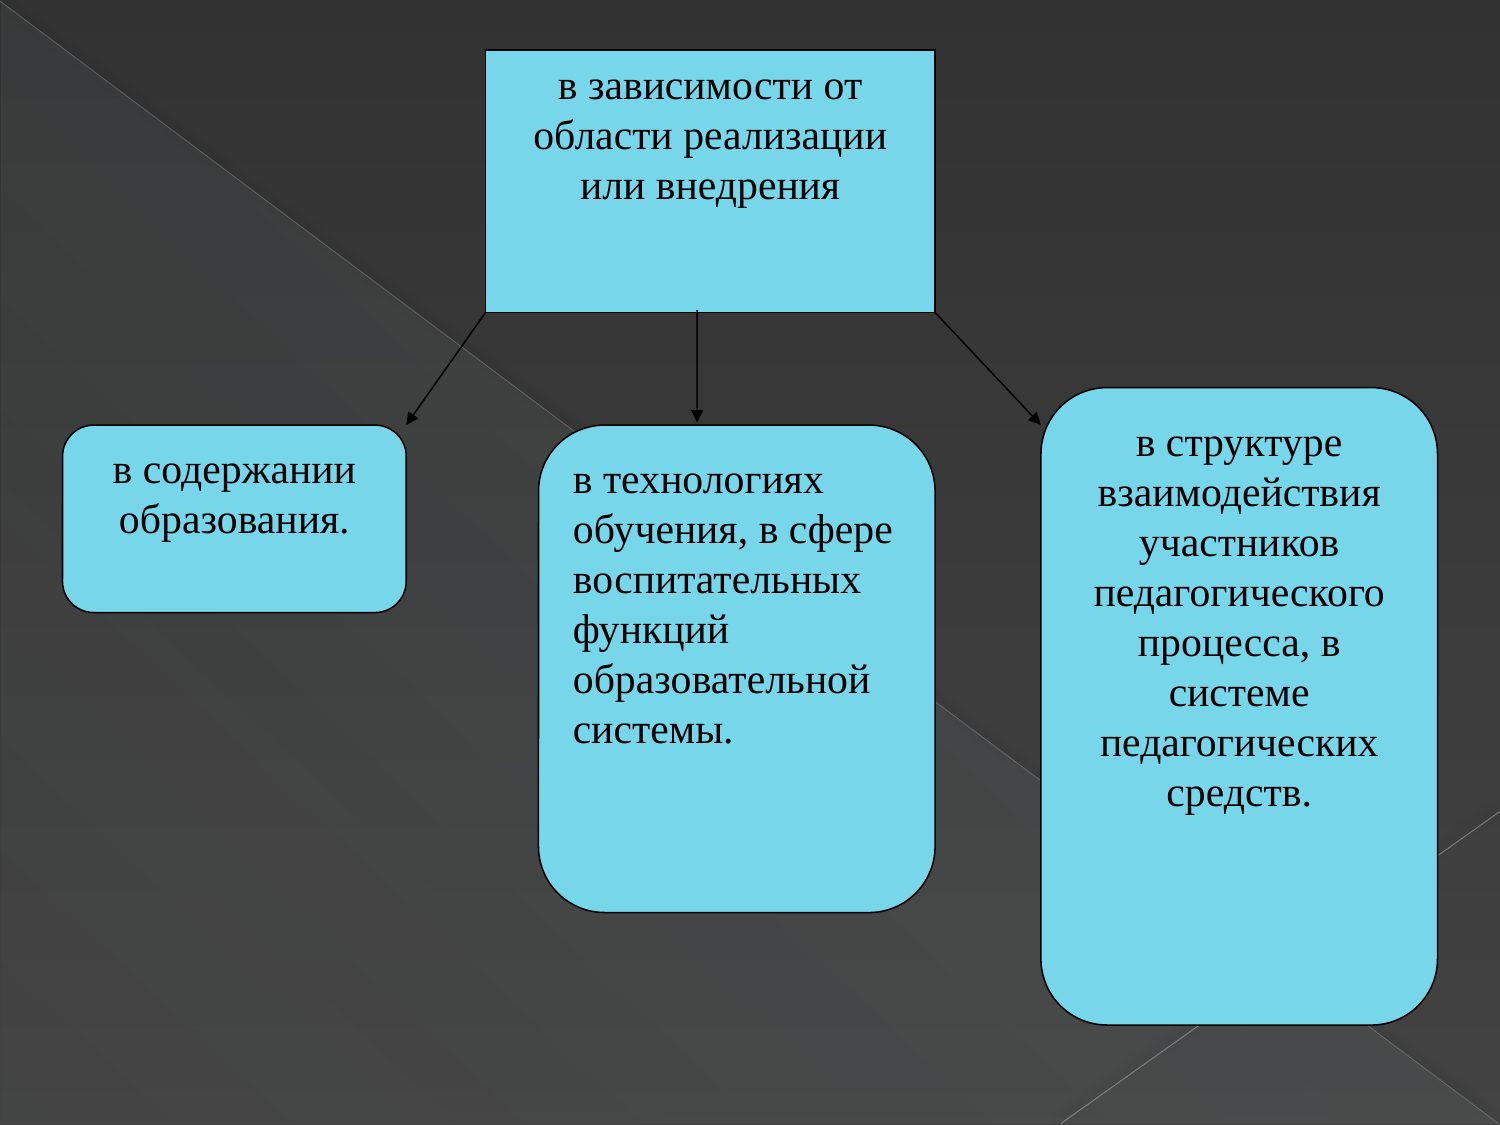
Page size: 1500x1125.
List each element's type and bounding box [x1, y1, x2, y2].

text_box [62, 49, 1438, 1026]
